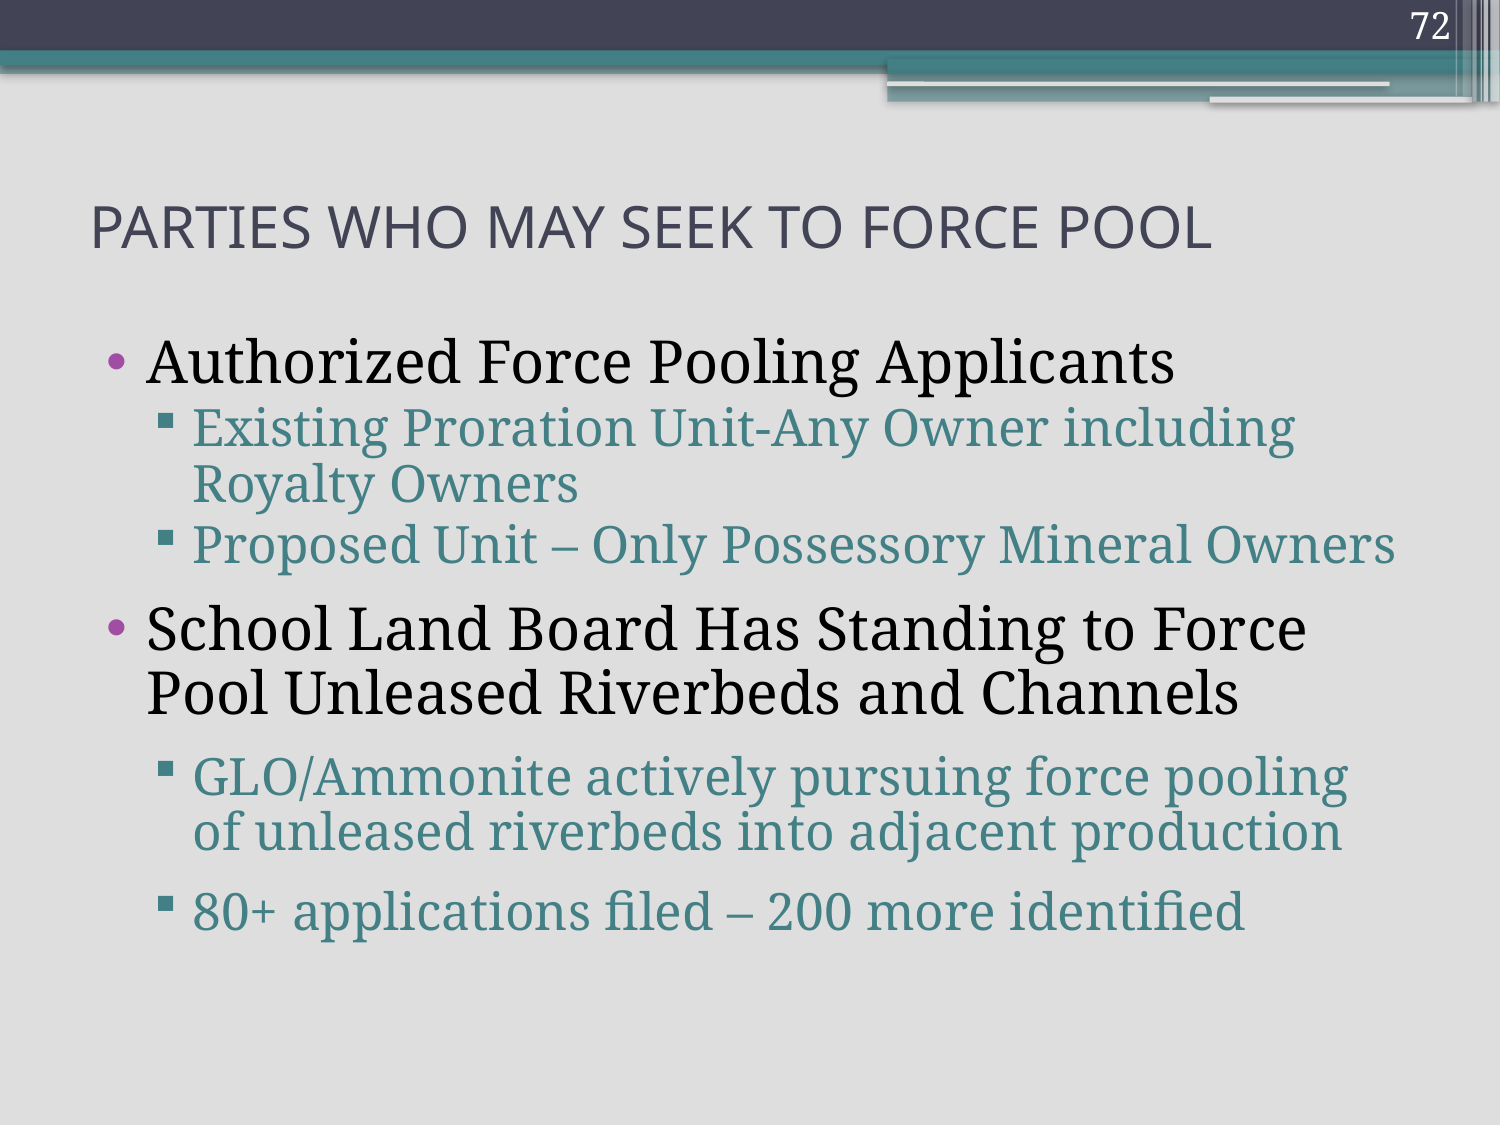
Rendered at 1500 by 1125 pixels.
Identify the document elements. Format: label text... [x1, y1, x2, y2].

slide_number 72 [1341, 0, 1466, 61]
list Authorized Force Pooling Applicants Existing Proration Unit-Any Owner including Royalty Owners Proposed Unit – Only Possessory Mineral Owners School Land Board Has Standing to Force Pool Unleased Riverbeds and Channels GLO/Ammonite actively pursuing force pooling of unleased riverbeds into adjacent production 80+ applications filed – 200 more identified [75, 324, 1425, 1035]
title PARTIES WHO MAY SEEK TO FORCE POOL [75, 137, 1425, 313]
